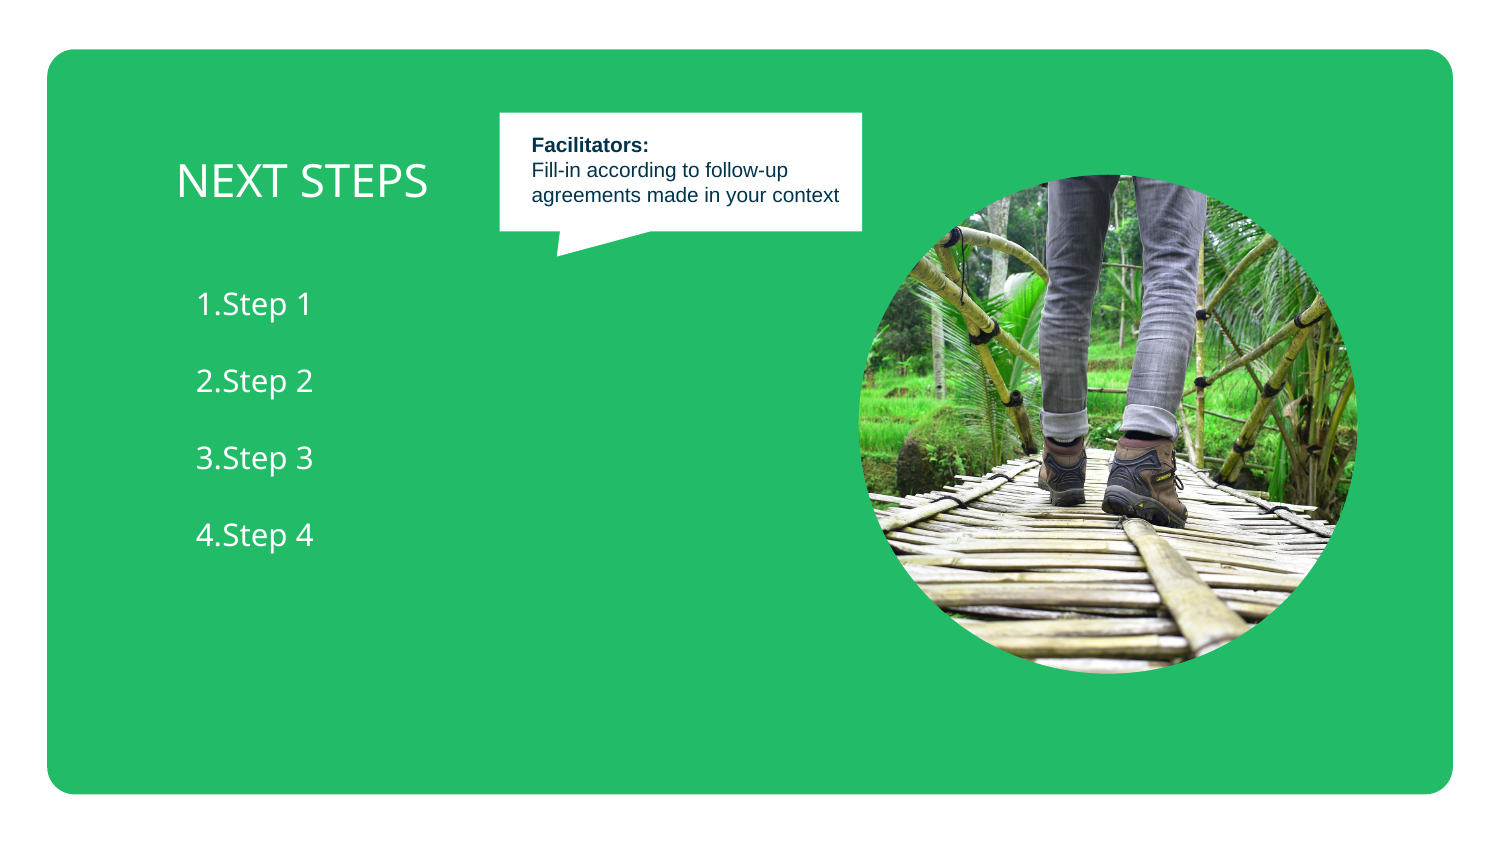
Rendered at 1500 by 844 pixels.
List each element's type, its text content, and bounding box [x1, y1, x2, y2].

text_box Step 1 Step 2 Step 3 Step 4 [180, 250, 712, 634]
text_box NEXT STEPS [160, 136, 494, 222]
text_box [47, 49, 1453, 795]
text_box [499, 112, 870, 232]
picture [858, 174, 1358, 674]
